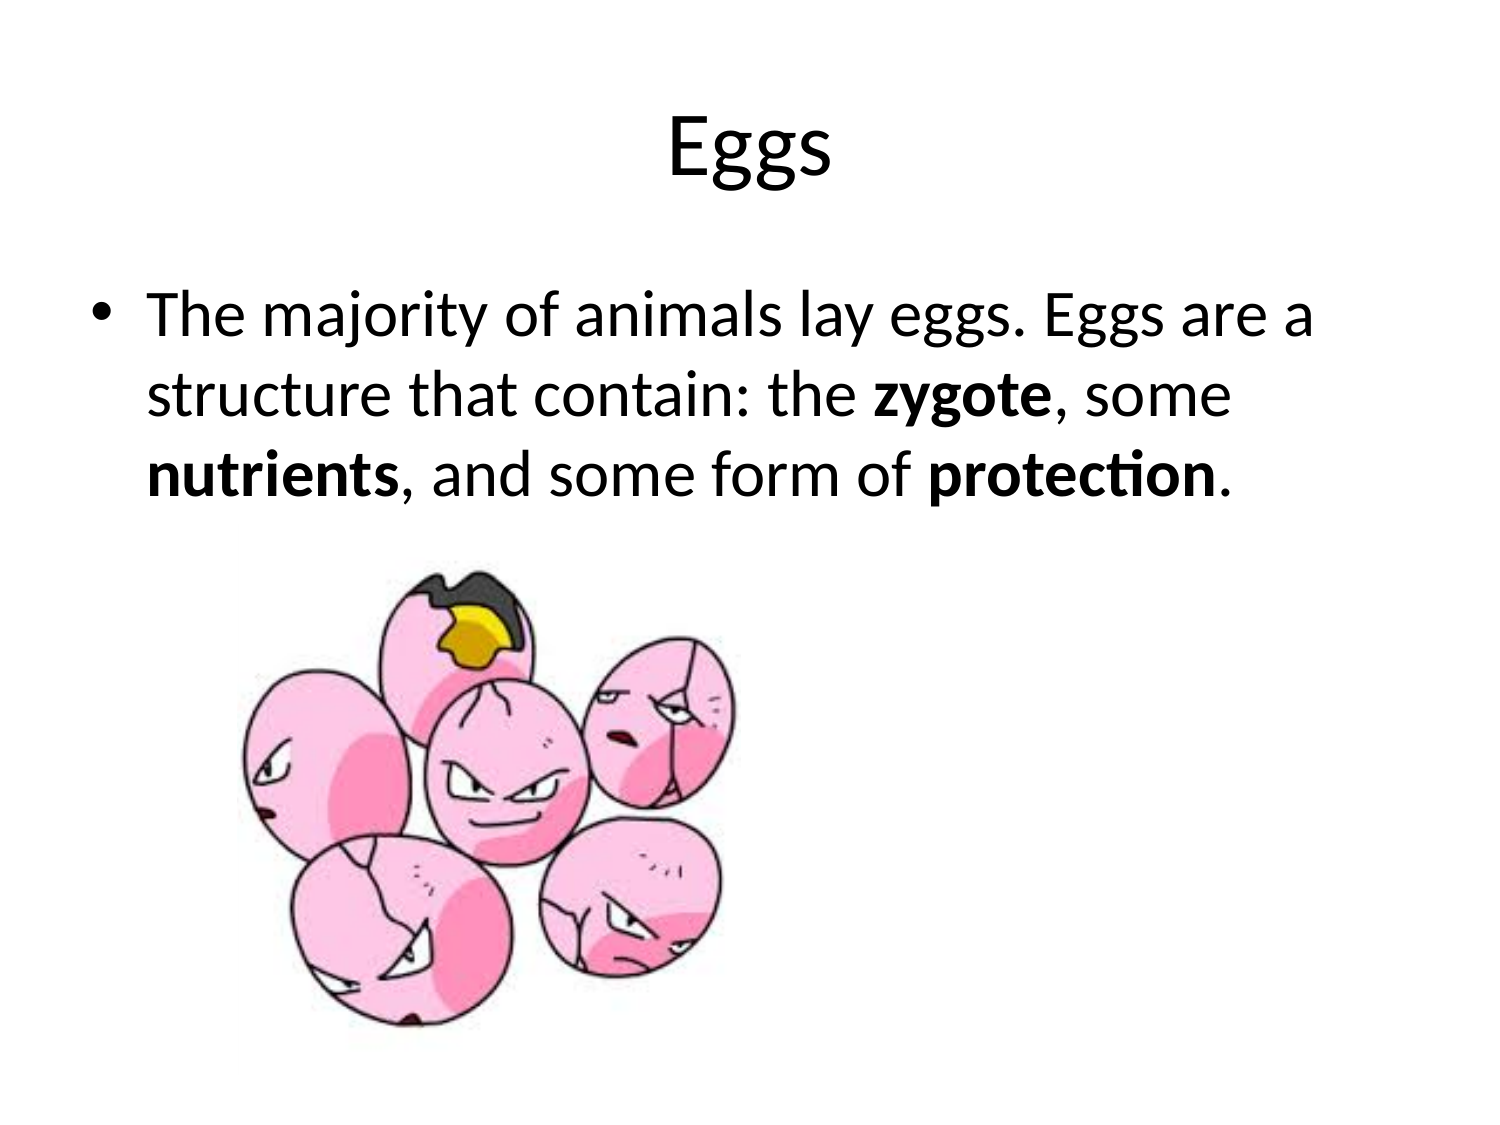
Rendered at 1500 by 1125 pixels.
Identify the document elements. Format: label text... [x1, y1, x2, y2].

picture [237, 524, 741, 1076]
title Eggs [75, 45, 1425, 233]
list The majority of animals lay eggs. Eggs are a structure that contain: the zygote, some nutrients, and some form of protection. [75, 262, 1425, 1005]
